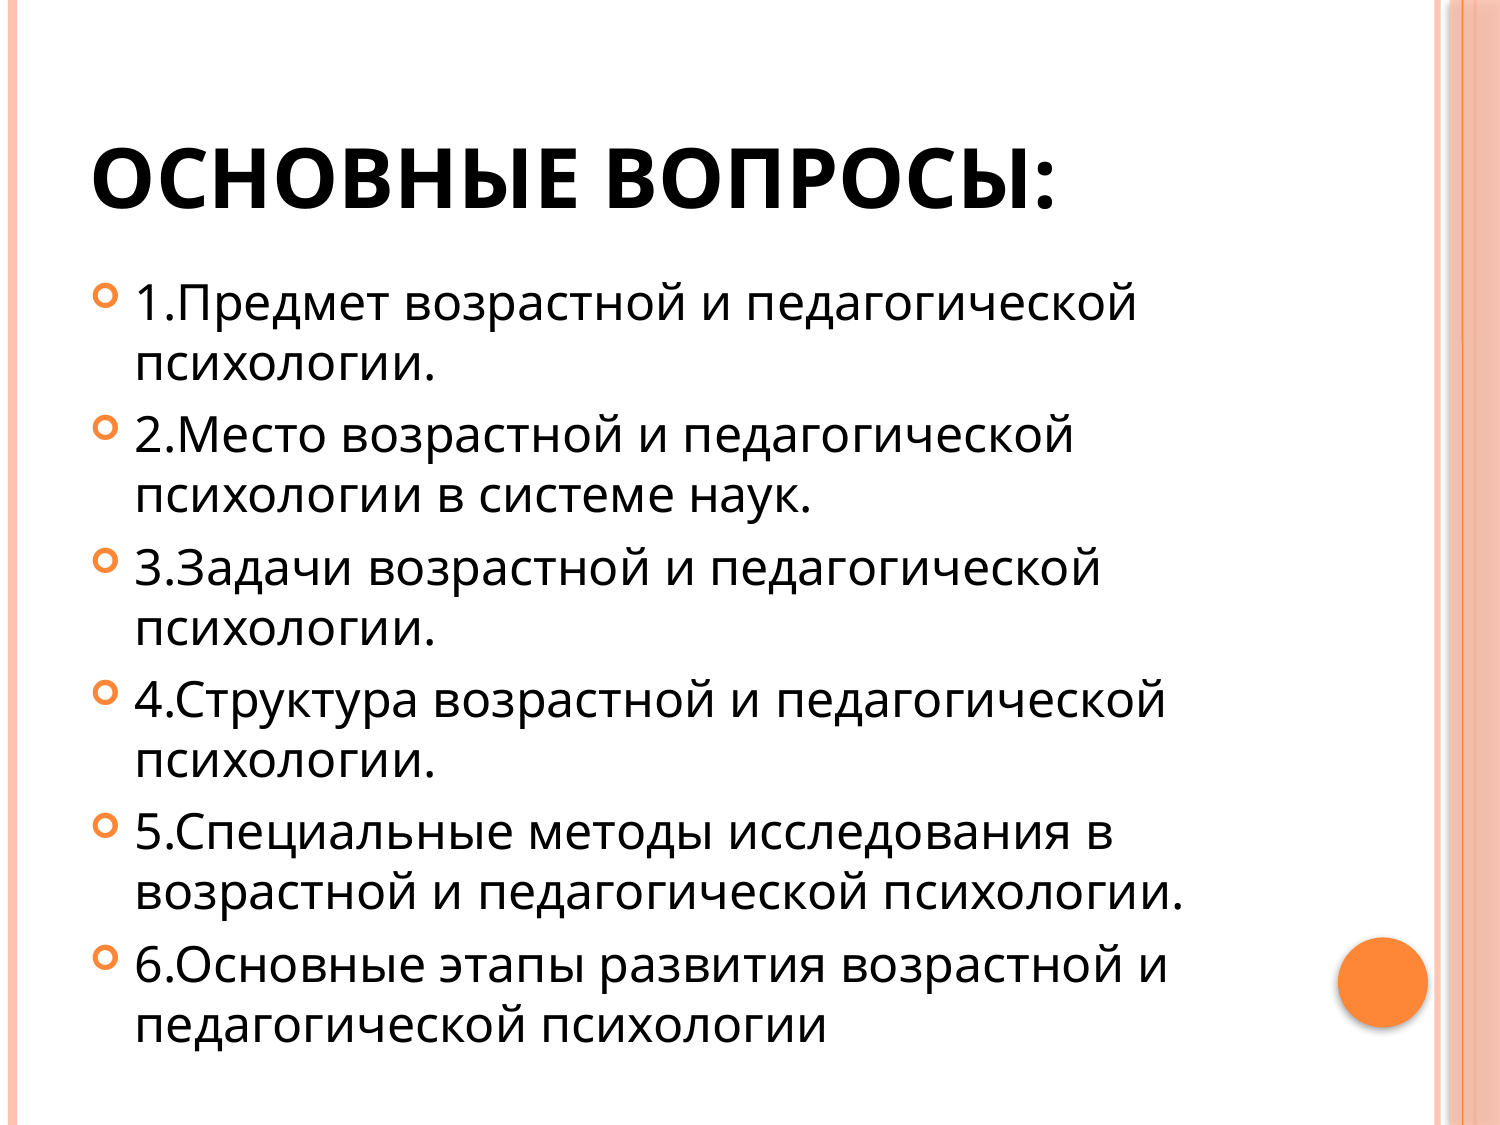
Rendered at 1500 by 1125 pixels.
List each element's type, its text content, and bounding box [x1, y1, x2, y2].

list 1.Предмет возрастной и педагогической психологии. 2.Место возрастной и педагогической психологии в системе наук. 3.Задачи возрастной и педагогической психологии. 4.Структура возрастной и педагогической психологии. 5.Специальные методы исследования в возрастной и педагогической психологии. 6.Основные этапы развития возрастной и педагогической психологии [75, 262, 1300, 1062]
title Основные вопросы: [75, 45, 1300, 233]
